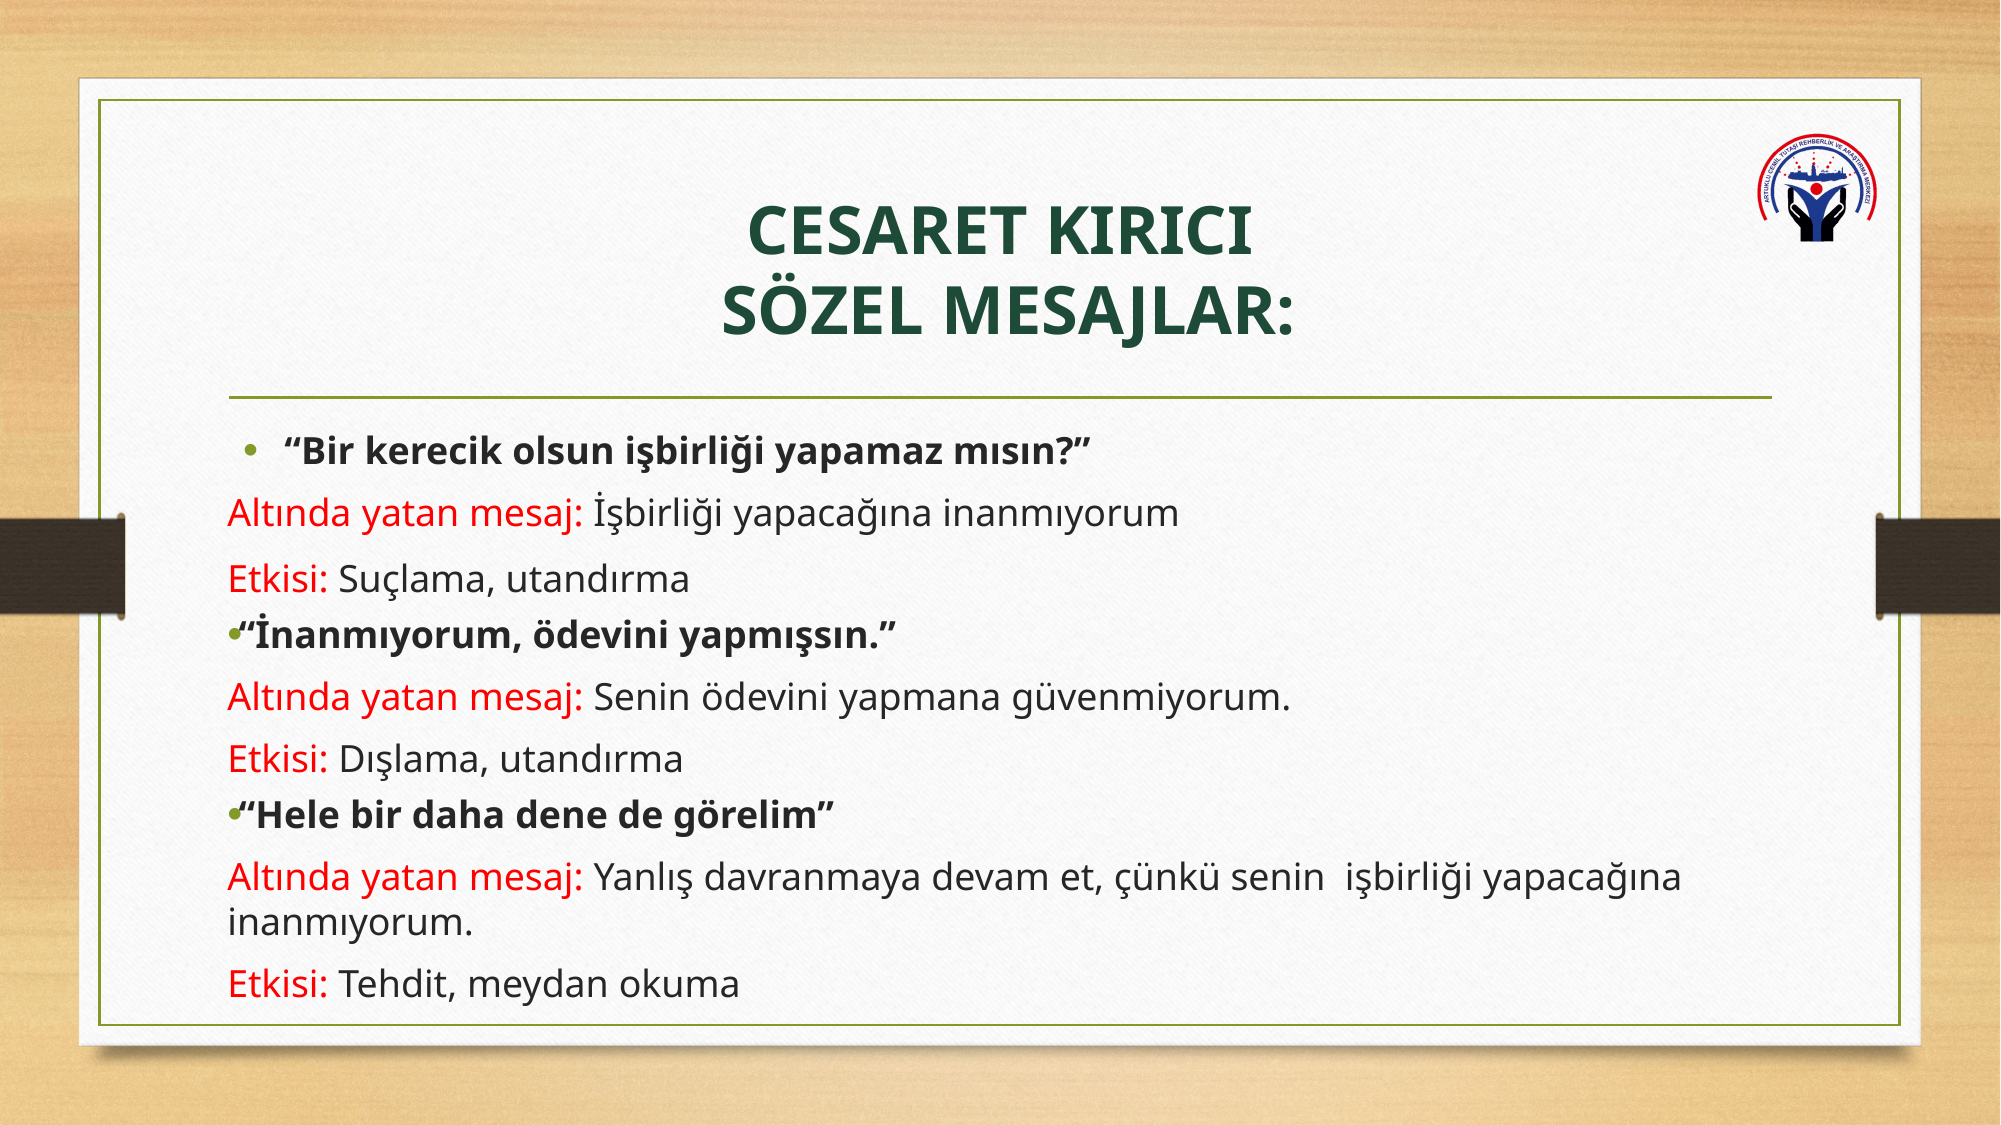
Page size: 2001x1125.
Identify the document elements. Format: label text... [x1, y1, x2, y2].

title CESARET KIRICI SÖZEL MESAJLAR: [212, 161, 1788, 375]
picture [0, 0, 2001, 1125]
list “Bir kerecik olsun işbirliği yapamaz mısın?” Altında yatan mesaj: İşbirliği yapacağına inanmıyorum Etkisi: Suçlama, utandırma “İnanmıyorum, ödevini yapmışsın.” Altında yatan mesaj: Senin ödevini yapmana güvenmiyorum. Etkisi: Dışlama, utandırma “Hele bir daha dene de görelim” Altında yatan mesaj: Yanlış davranmaya devam et, çünkü senin işbirliği yapacağına inanmıyorum. Etkisi: Tehdit, meydan okuma [212, 419, 1788, 1016]
